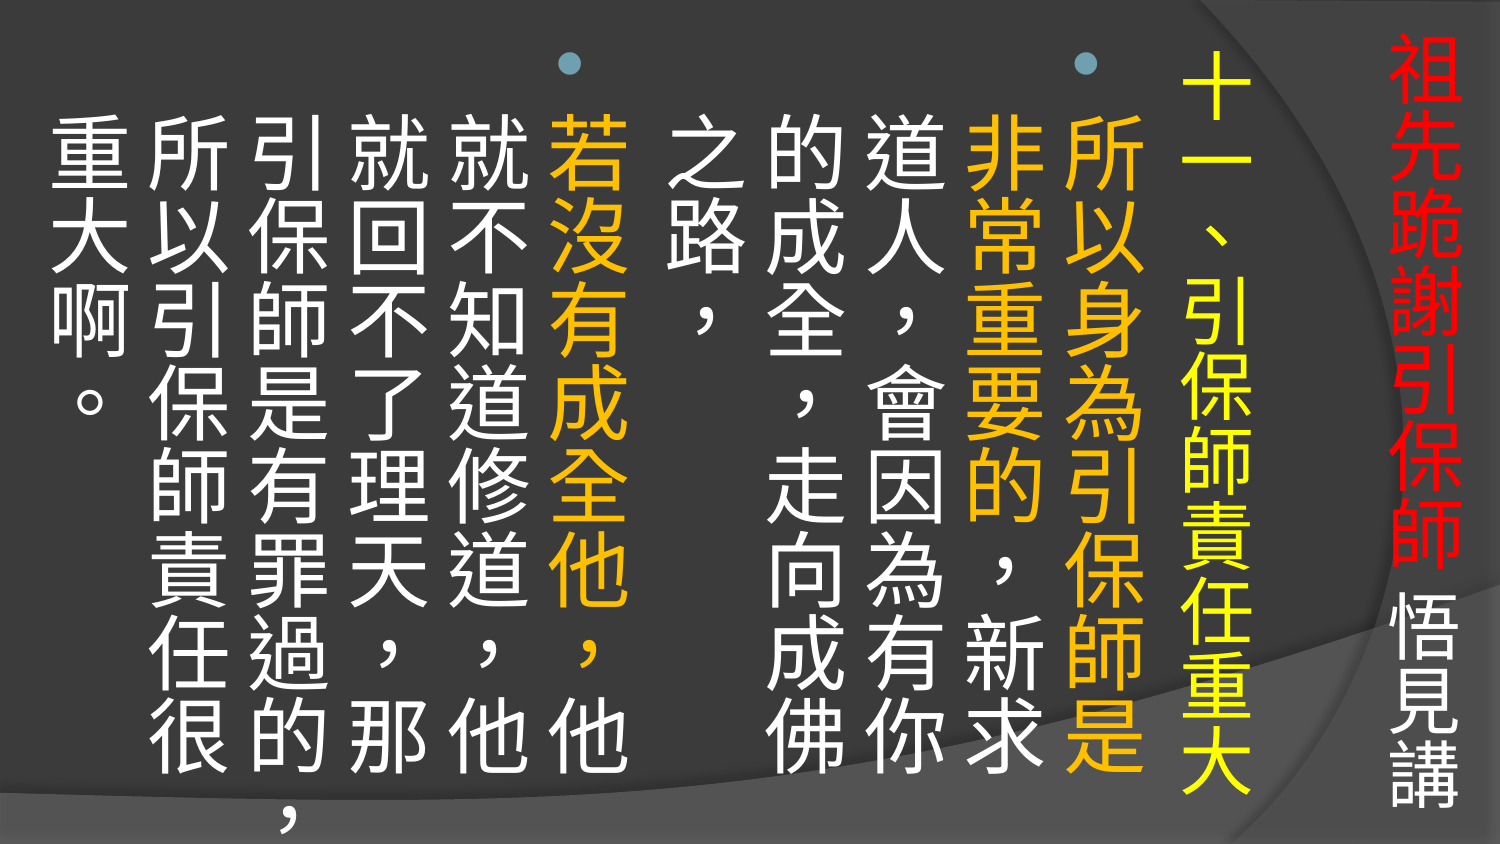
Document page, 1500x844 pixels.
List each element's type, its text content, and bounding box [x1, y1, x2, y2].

list 十一、引保師責任重大 所以身為引保師是非常重要的，新求道人，會因為有你的成全，走向成佛之路， 若沒有成全他，他就不知道修道，他就回不了理天，那引保師是有罪過的，所以引保師責任很重大啊。 [29, 27, 1365, 820]
title 祖先跪謝引保師 悟見講 [1364, 21, 1483, 820]
